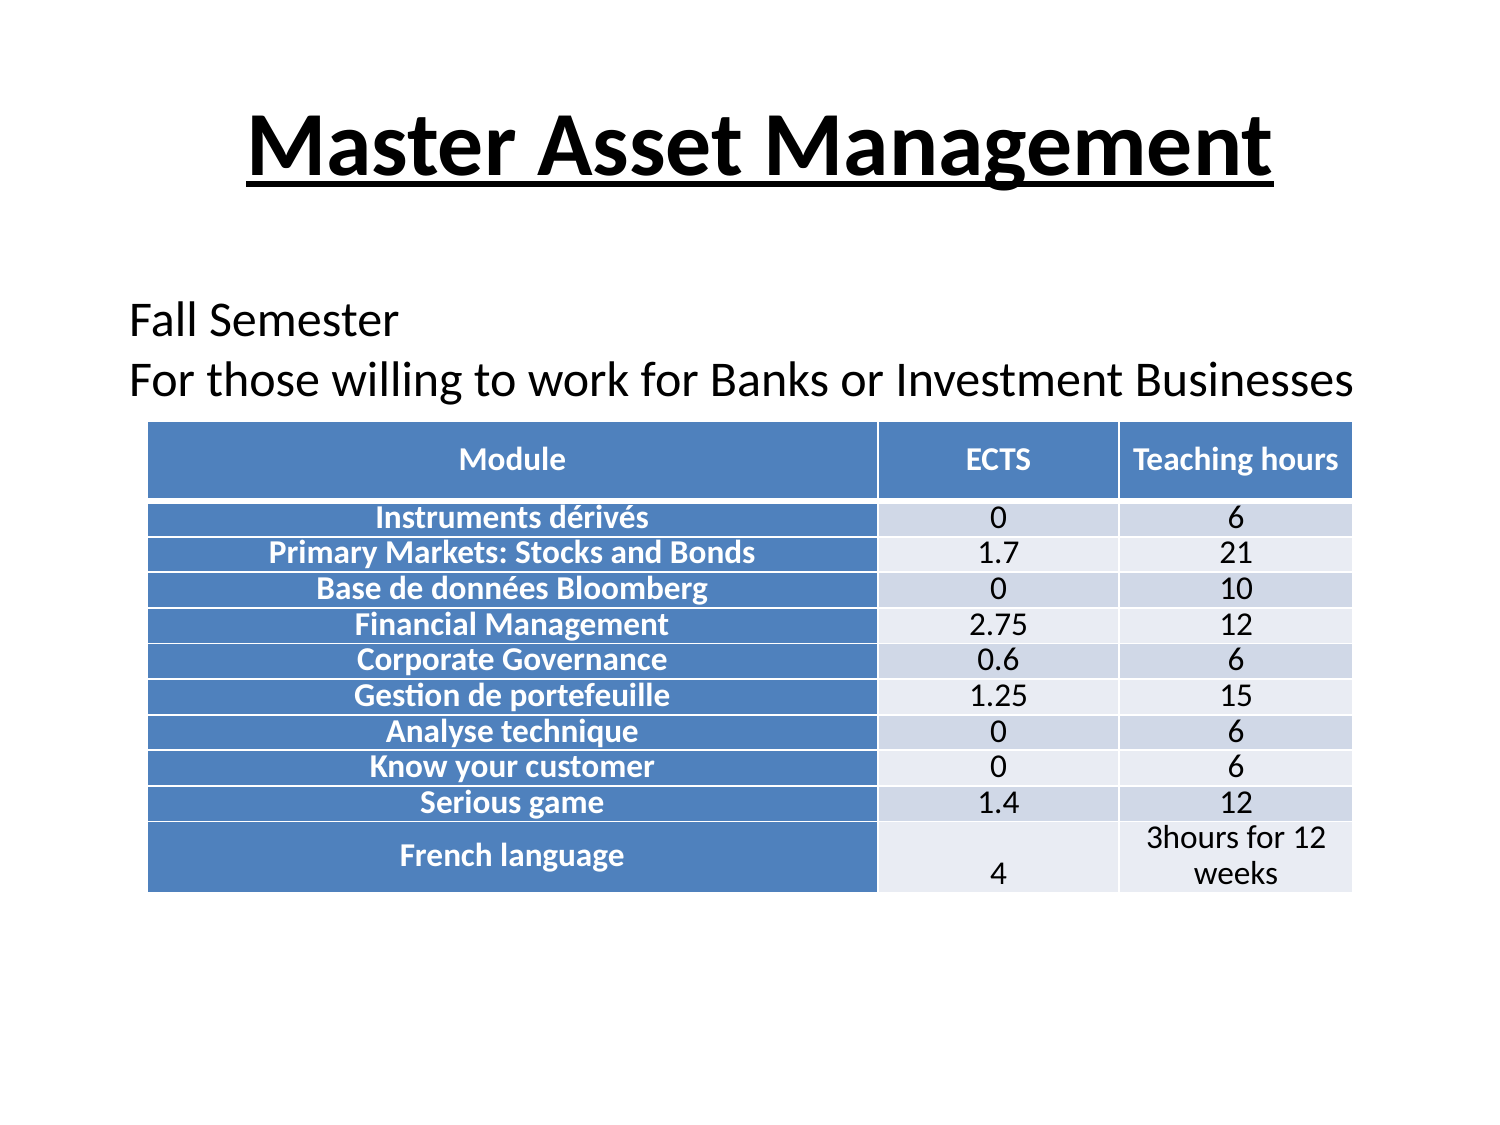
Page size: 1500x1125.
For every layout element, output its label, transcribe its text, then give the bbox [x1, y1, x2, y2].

table_cell 0 [879, 504, 1118, 536]
table_cell 6 [1120, 504, 1352, 536]
table_cell 4 [879, 822, 1118, 892]
table_cell Know your customer [148, 751, 877, 785]
table_header ECTS [879, 422, 1118, 498]
table_cell 0 [879, 751, 1118, 785]
table_header Module [148, 422, 877, 498]
table_cell 3hours for 12 weeks [1120, 822, 1352, 892]
table_cell 1.25 [879, 680, 1118, 714]
table_cell 1.4 [879, 787, 1118, 821]
table_cell Corporate Governance [148, 644, 877, 678]
table_header Teaching hours [1120, 422, 1352, 498]
table_cell 21 [1120, 538, 1352, 571]
table_cell 15 [1120, 680, 1352, 714]
table_cell 1.7 [879, 538, 1118, 571]
table_cell Gestion de portefeuille [148, 680, 877, 714]
table_cell Serious game [148, 787, 877, 821]
table_cell 12 [1120, 787, 1352, 821]
text_box Fall Semester For those willing to work for Banks or Investment Businesses [114, 278, 1386, 414]
table_cell Financial Management [148, 609, 877, 643]
table_cell French language [148, 822, 877, 892]
table_cell 10 [1120, 573, 1352, 607]
table_cell 0 [879, 573, 1118, 607]
table_cell Analyse technique [148, 716, 877, 749]
table_cell Primary Markets: Stocks and Bonds [148, 538, 877, 571]
table_cell Base de données Bloomberg [148, 573, 877, 607]
title Master Asset Management [75, 45, 1425, 233]
table_cell Instruments dérivés [148, 504, 877, 536]
table_cell 2.75 [879, 609, 1118, 643]
table_cell 0 [879, 716, 1118, 749]
table_cell 6 [1120, 751, 1352, 785]
table_cell 6 [1120, 644, 1352, 678]
table_cell 6 [1120, 716, 1352, 749]
table_cell 12 [1120, 609, 1352, 643]
table_cell 0.6 [879, 644, 1118, 678]
